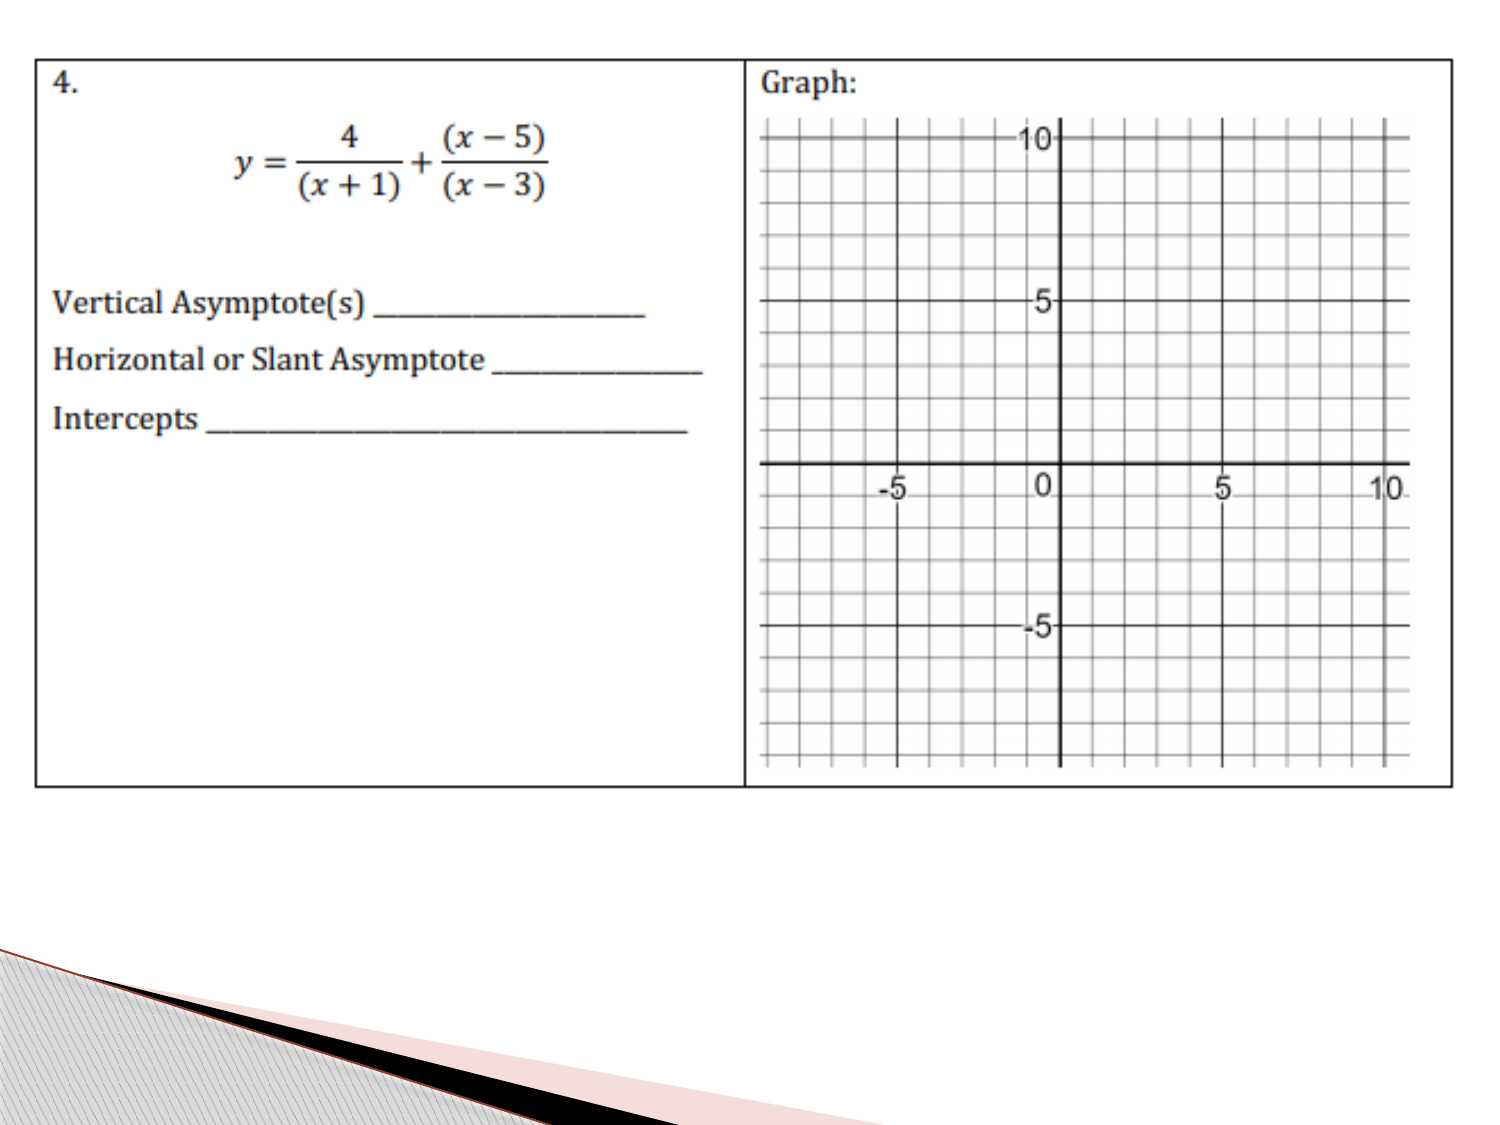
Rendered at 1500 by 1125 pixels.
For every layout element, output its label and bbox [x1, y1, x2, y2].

picture [24, 48, 1465, 801]
